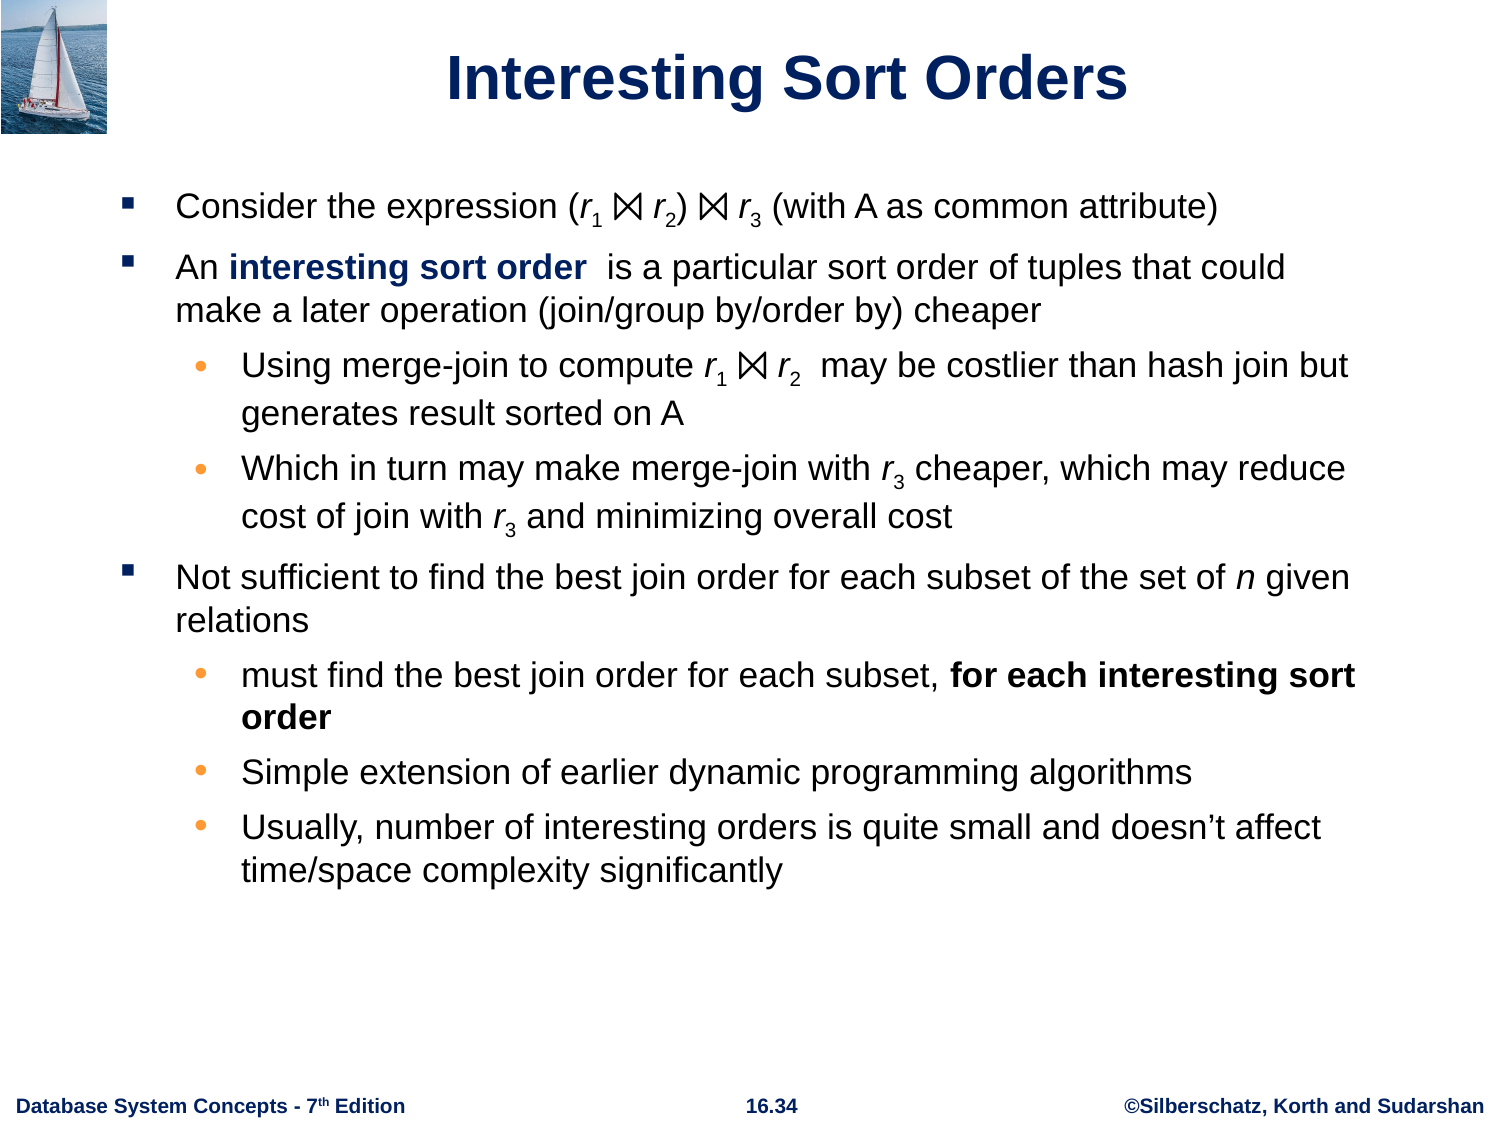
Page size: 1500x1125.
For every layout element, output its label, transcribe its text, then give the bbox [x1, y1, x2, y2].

title Interesting Sort Orders [125, 18, 1452, 120]
list Consider the expression (r1 ⨝ r2) ⨝ r3 (with A as common attribute) An interesting sort order is a particular sort order of tuples that could make a later operation (join/group by/order by) cheaper Using merge-join to compute r1 ⨝ r2 may be costlier than hash join but generates result sorted on A Which in turn may make merge-join with r3 cheaper, which may reduce cost of join with r3 and minimizing overall cost Not sufficient to find the best join order for each subset of the set of n given relations must find the best join order for each subset, for each interesting sort order Simple extension of earlier dynamic programming algorithms Usually, number of interesting orders is quite small and doesn’t affect time/space complexity significantly [104, 176, 1384, 1057]
picture [1, 0, 107, 134]
